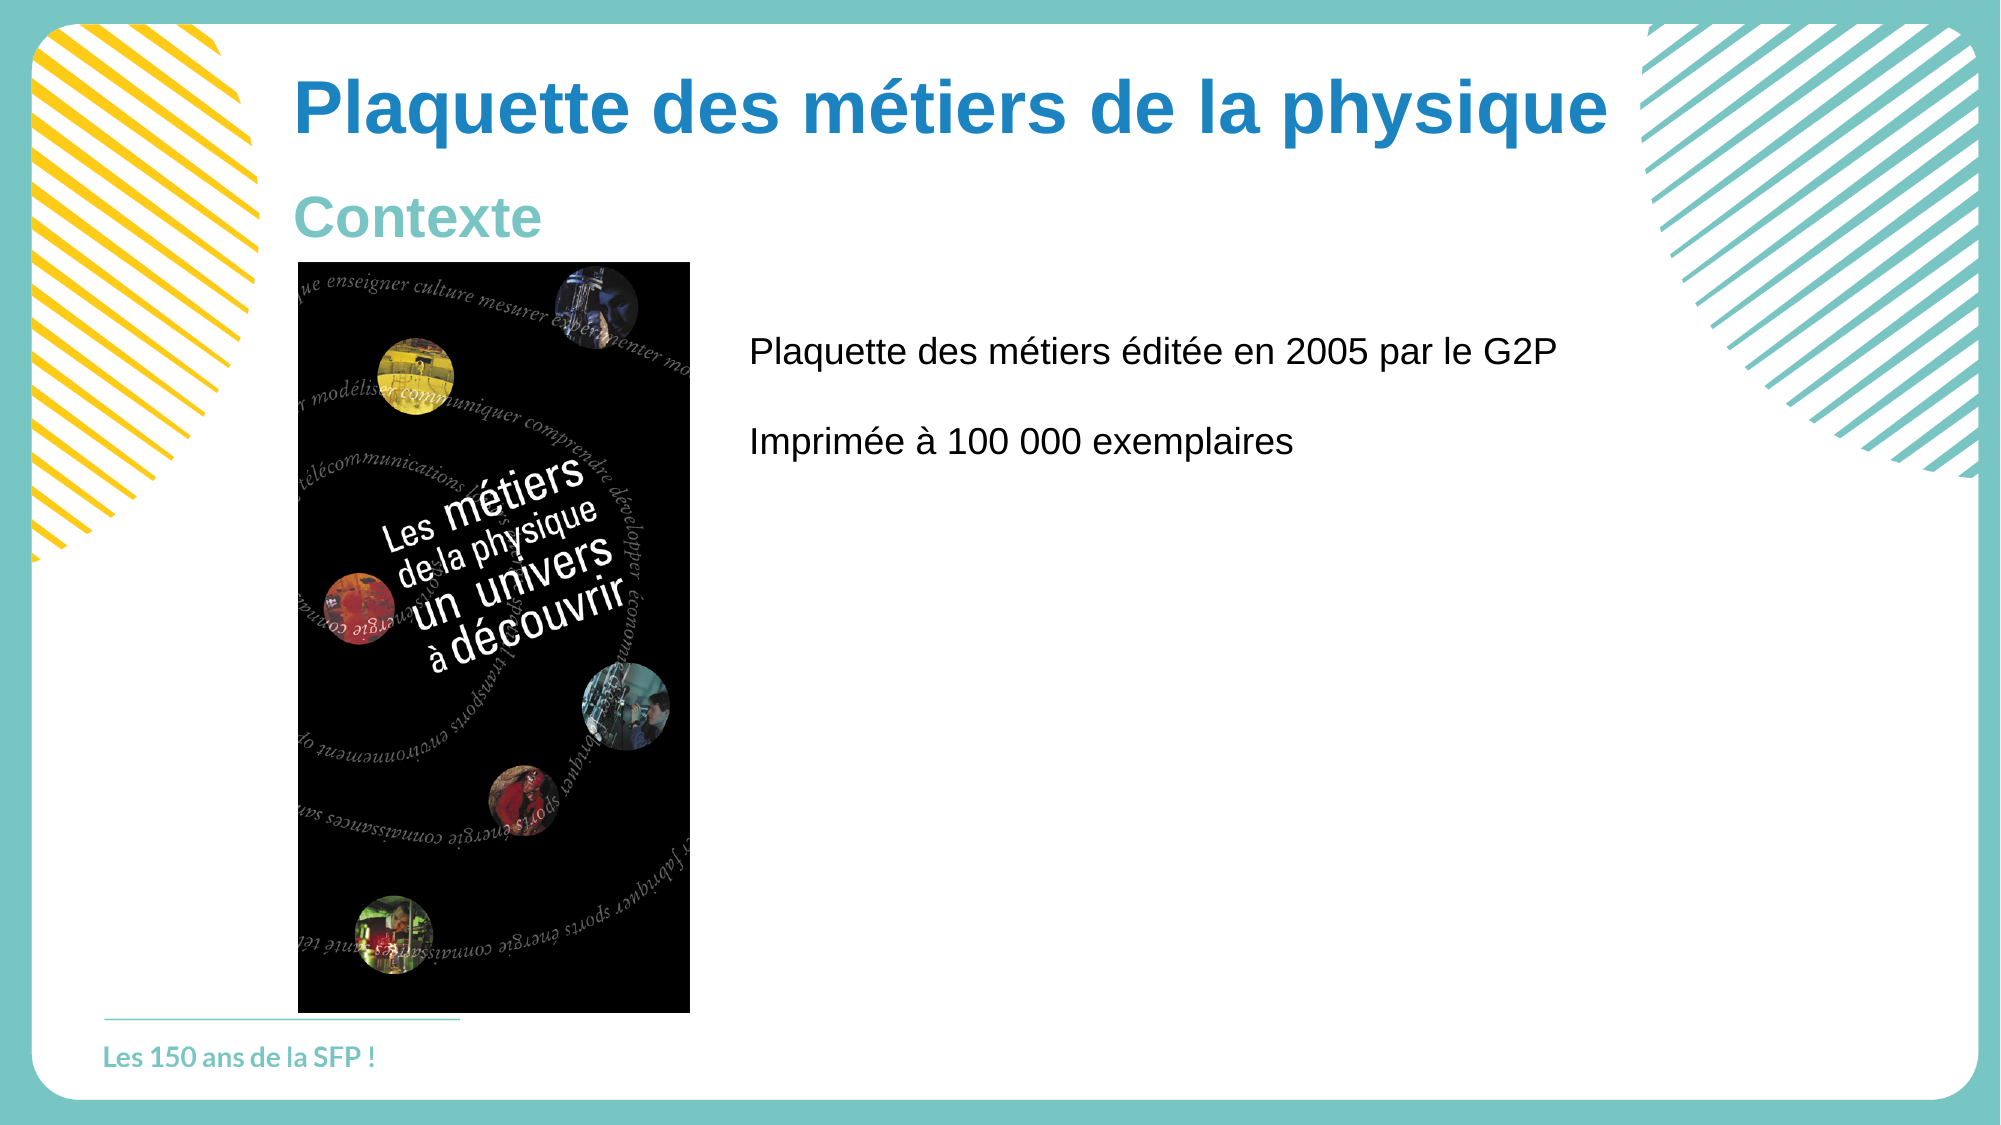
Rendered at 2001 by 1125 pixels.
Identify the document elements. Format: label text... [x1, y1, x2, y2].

picture [0, 0, 2001, 1125]
text_box Plaquette des métiers éditée en 2005 par le G2P Imprimée à 100 000 exemplaires [734, 319, 1597, 470]
list Contexte [278, 179, 854, 269]
title Plaquette des métiers de la physique [278, 57, 1629, 161]
